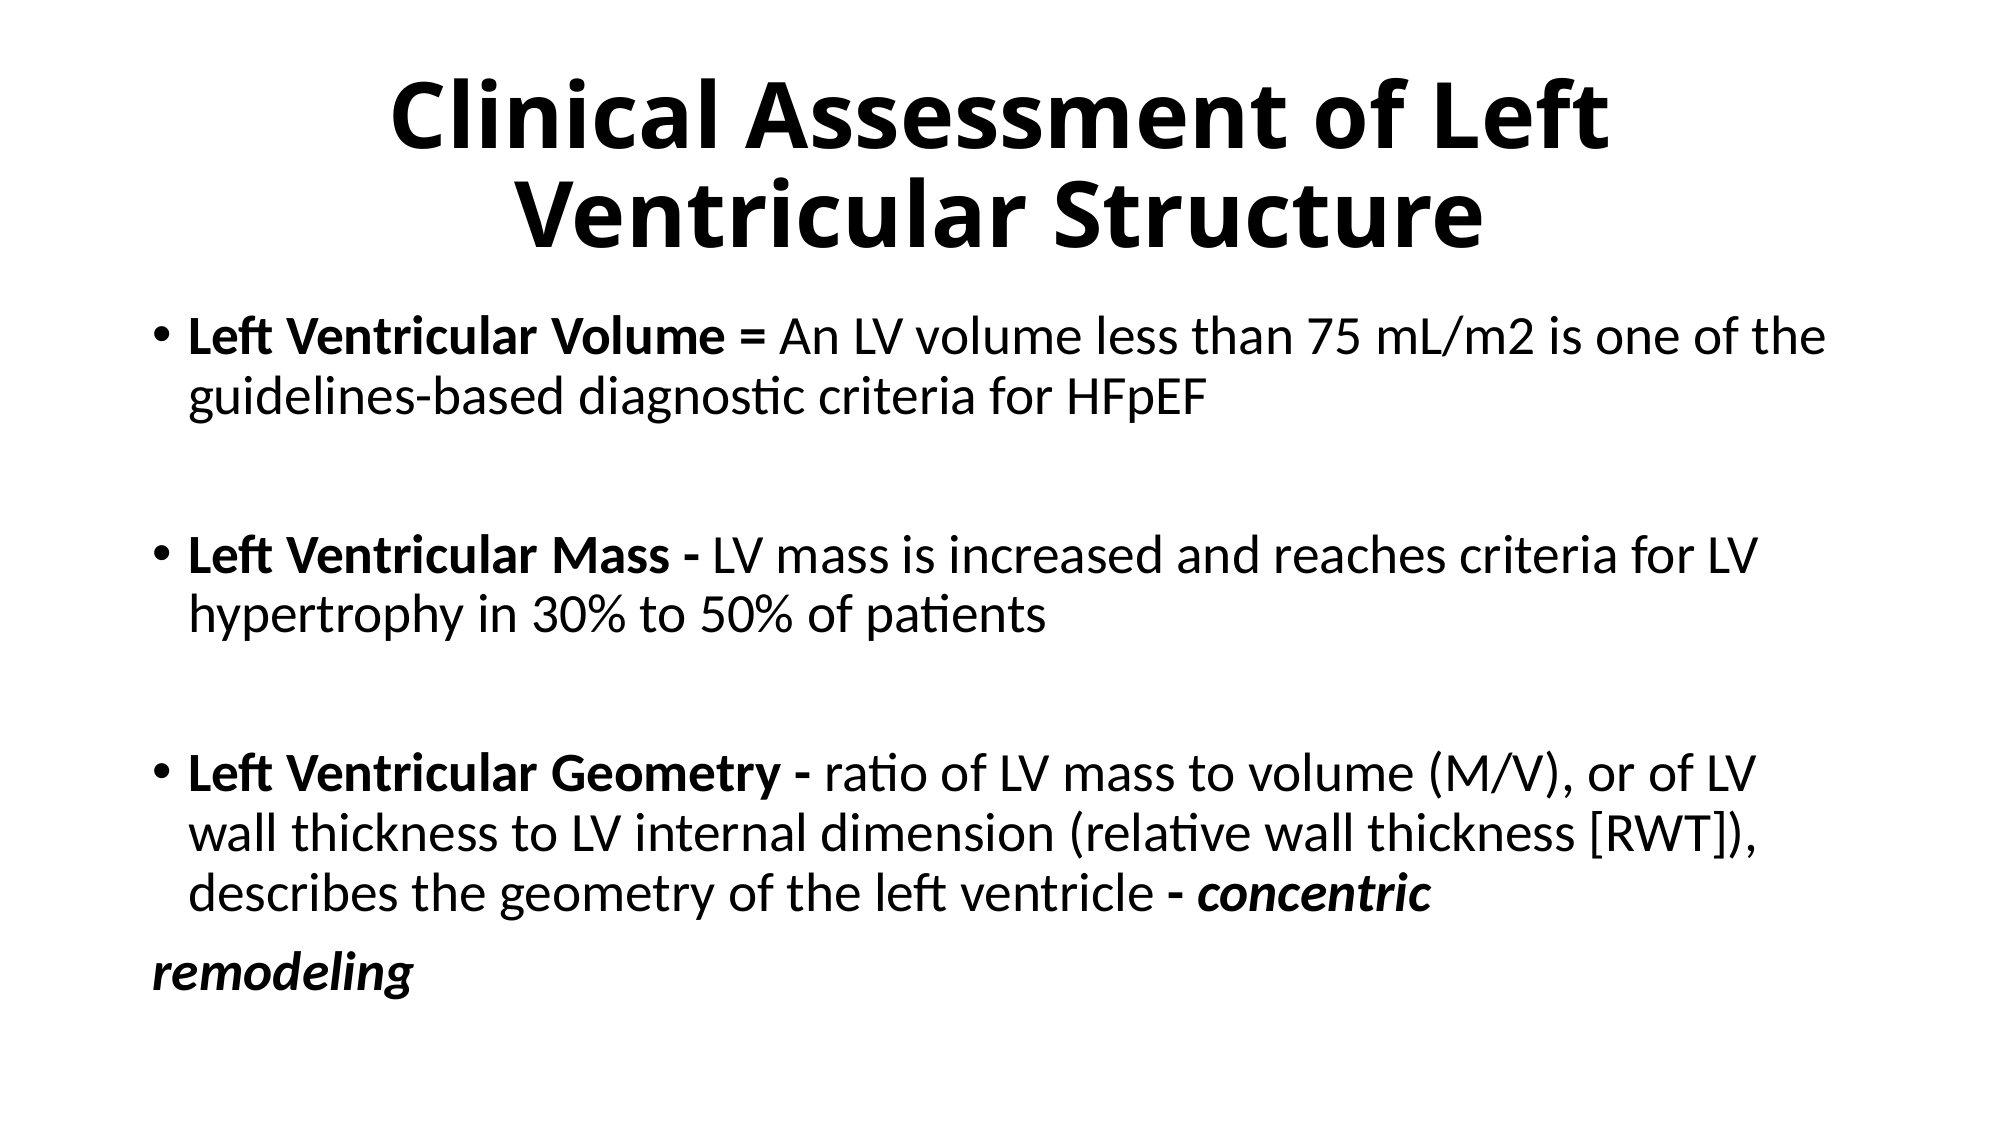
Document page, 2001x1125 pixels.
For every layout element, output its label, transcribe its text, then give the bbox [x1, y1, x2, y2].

title Clinical Assessment of Left Ventricular Structure [137, 59, 1863, 278]
list Left Ventricular Volume = An LV volume less than 75 mL/m2 is one of the guidelines-based diagnostic criteria for HFpEF Left Ventricular Mass - LV mass is increased and reaches criteria for LV hypertrophy in 30% to 50% of patients Left Ventricular Geometry - ratio of LV mass to volume (M/V), or of LV wall thickness to LV internal dimension (relative wall thickness [RWT]), describes the geometry of the left ventricle - concentric remodeling [137, 299, 1863, 1014]
